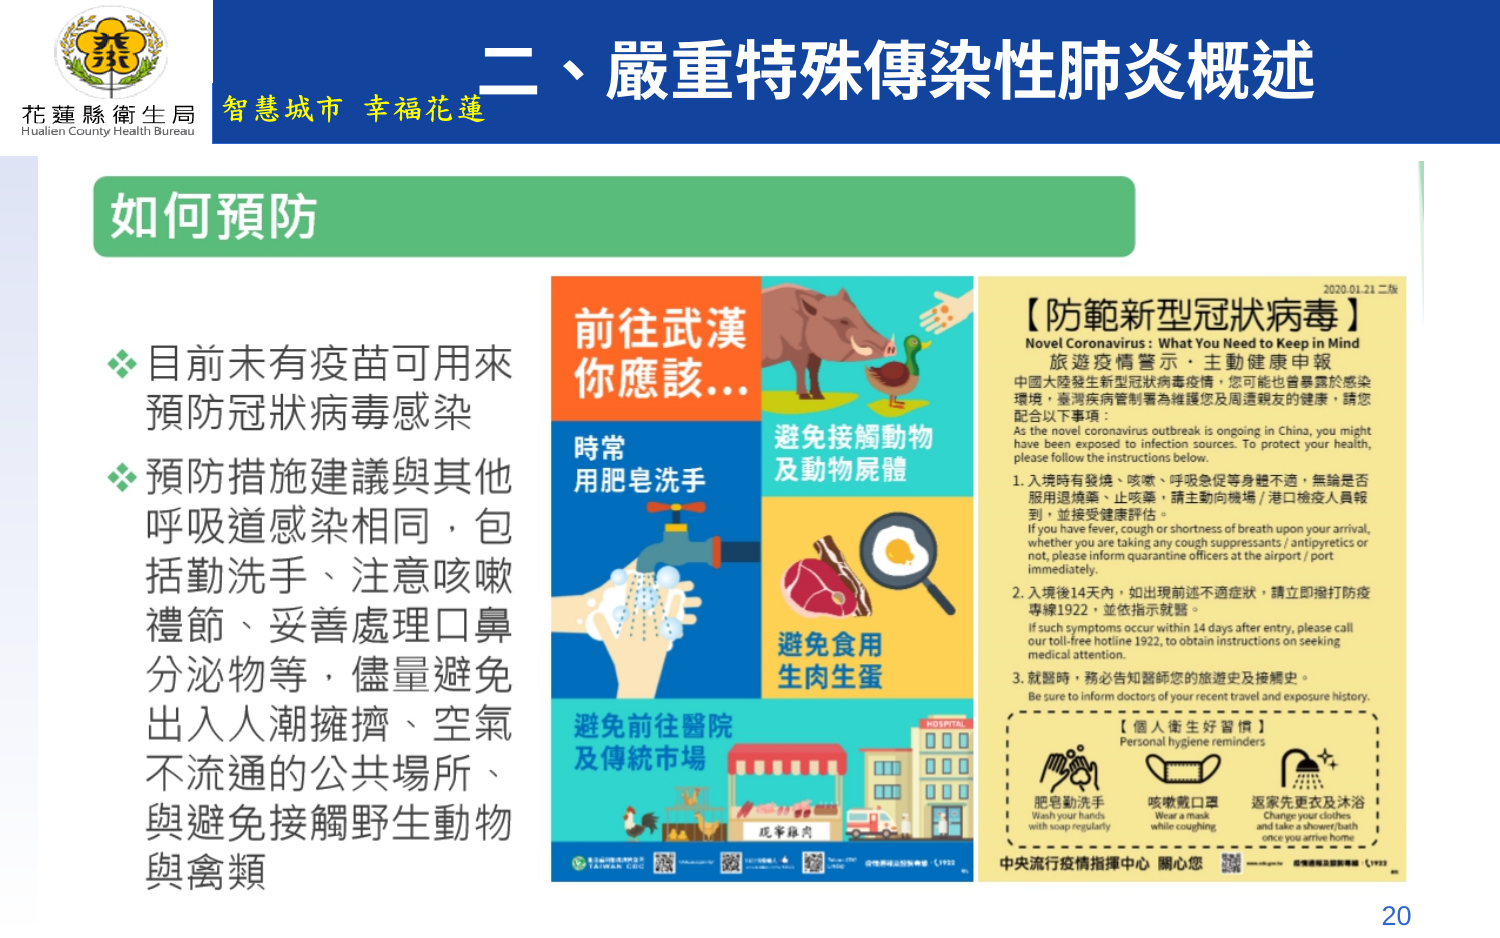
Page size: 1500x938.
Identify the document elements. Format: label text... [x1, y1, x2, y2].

picture [5, 0, 1424, 909]
slide_number 20 [1074, 915, 1425, 925]
title 二、嚴重特殊傳染性肺炎概述 [324, 25, 1483, 111]
